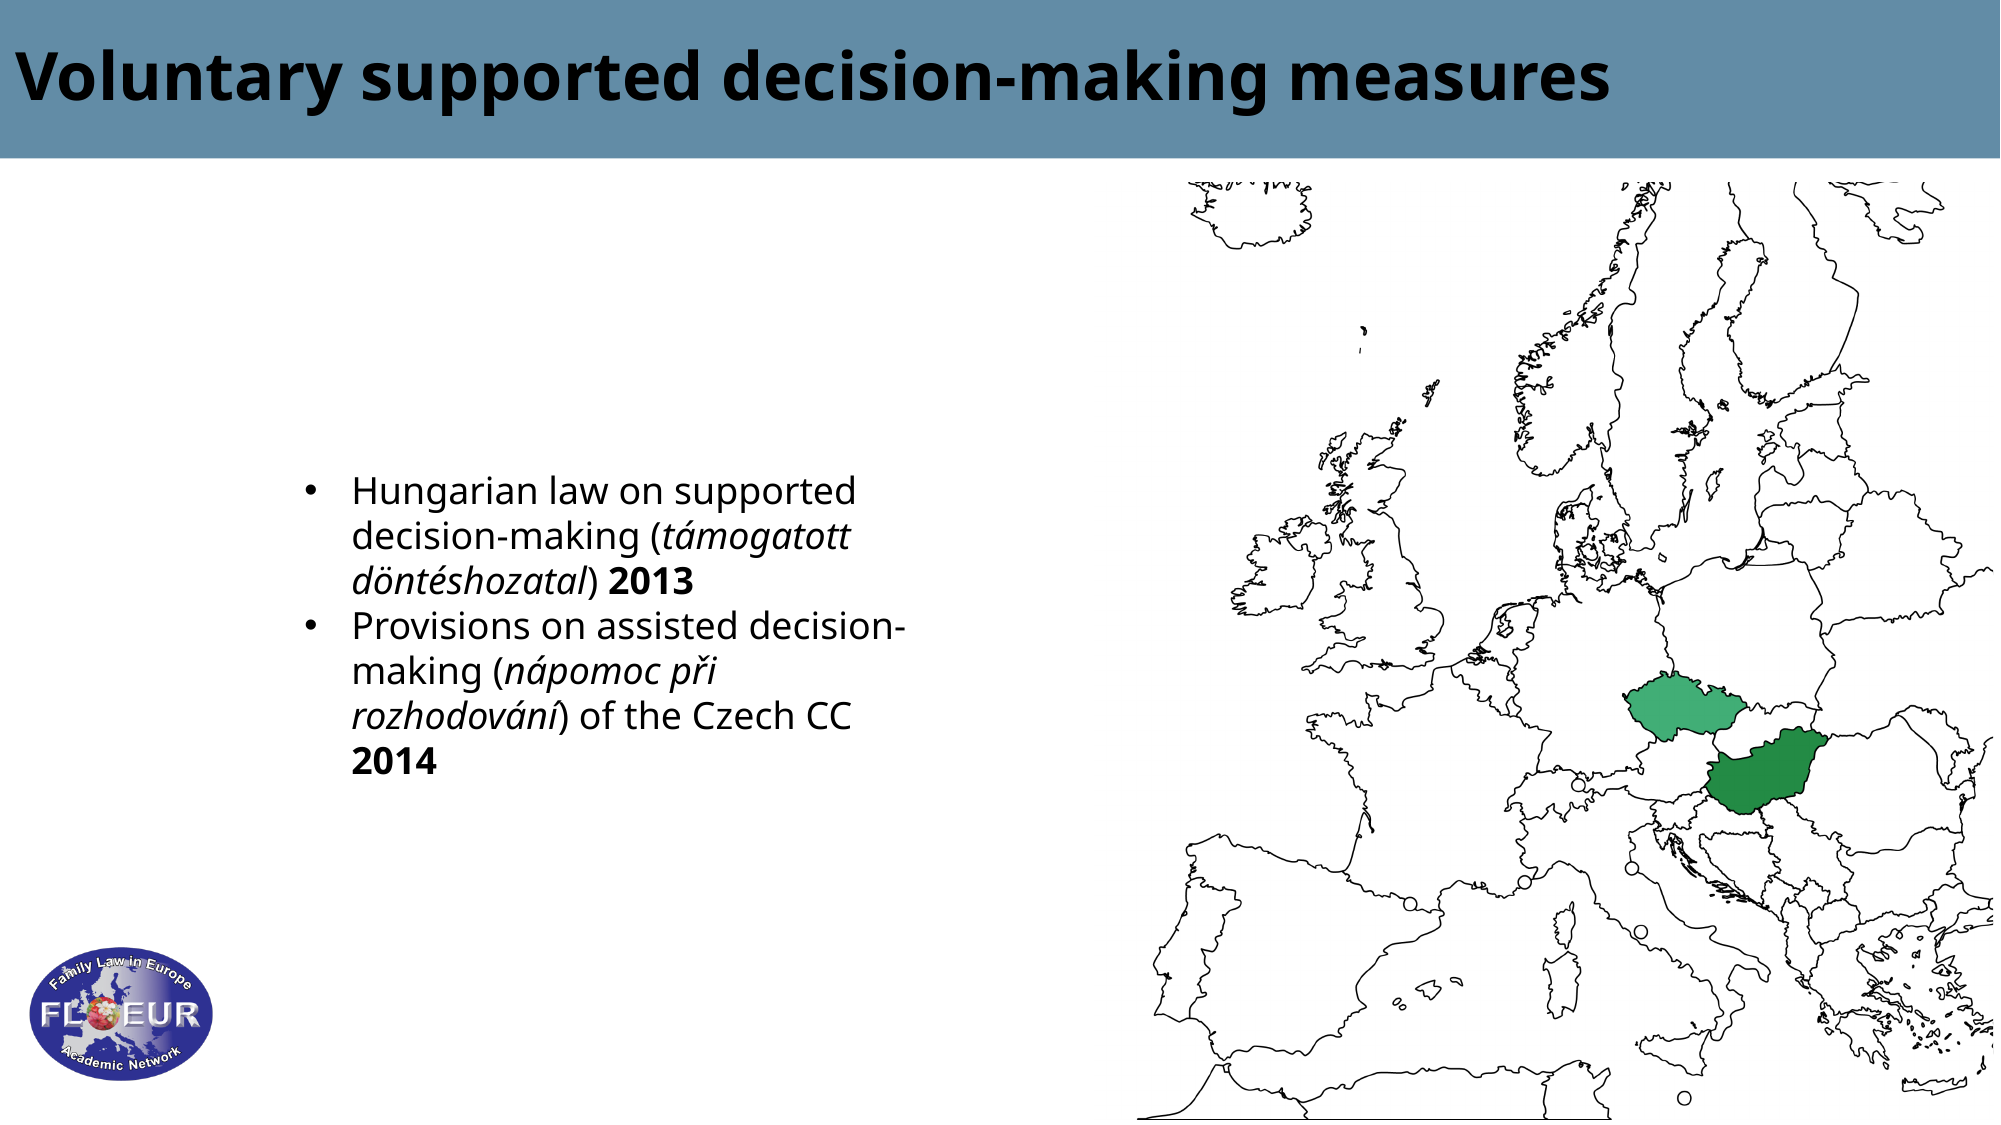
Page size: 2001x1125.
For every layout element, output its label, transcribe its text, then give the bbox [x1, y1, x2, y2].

title Voluntary supported decision-making measures [0, 0, 2000, 159]
text_box Hungarian law on supported decision-making (támogatott döntéshozatal) 2013 Provisions on assisted decision-making (nápomoc při rozhodování) of the Czech CC 2014 [289, 459, 941, 790]
picture [28, 945, 214, 1082]
picture [1094, 182, 1994, 1120]
